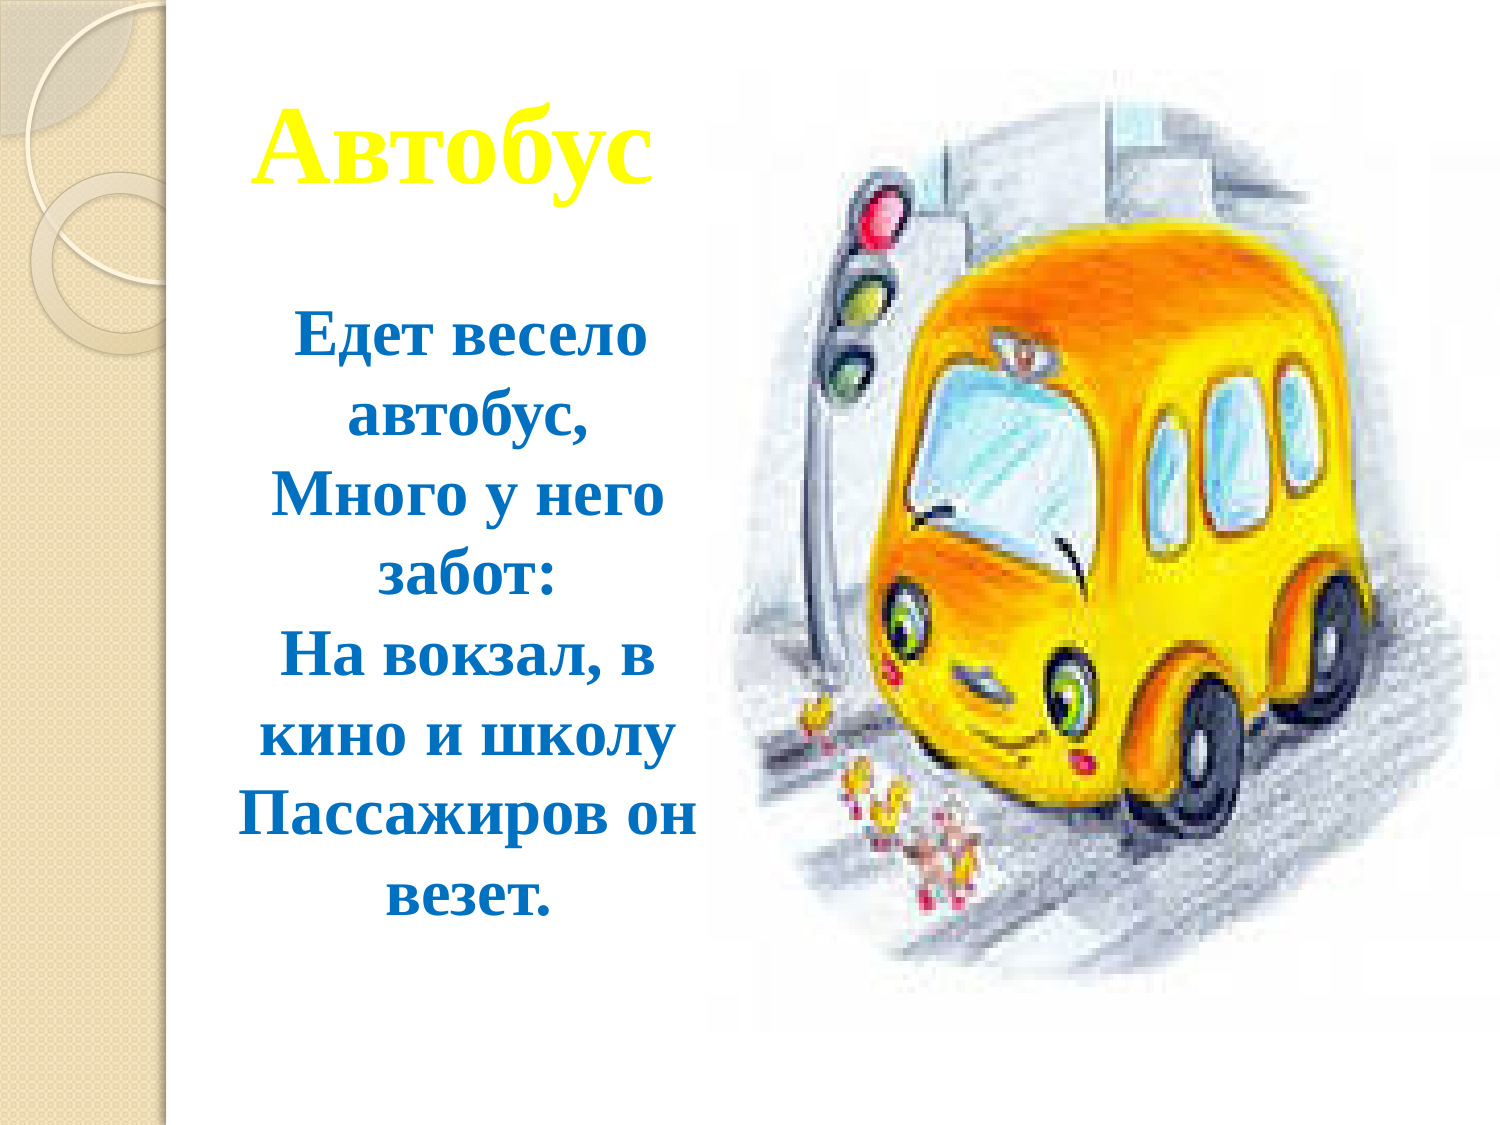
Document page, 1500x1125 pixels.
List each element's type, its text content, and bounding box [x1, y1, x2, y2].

title Автобус [235, 45, 704, 233]
text_box Едет весело автобус, Много у него забот: На вокзал, в кино и школу Пассажиров он везет. [187, 281, 699, 956]
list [706, 70, 1500, 1032]
